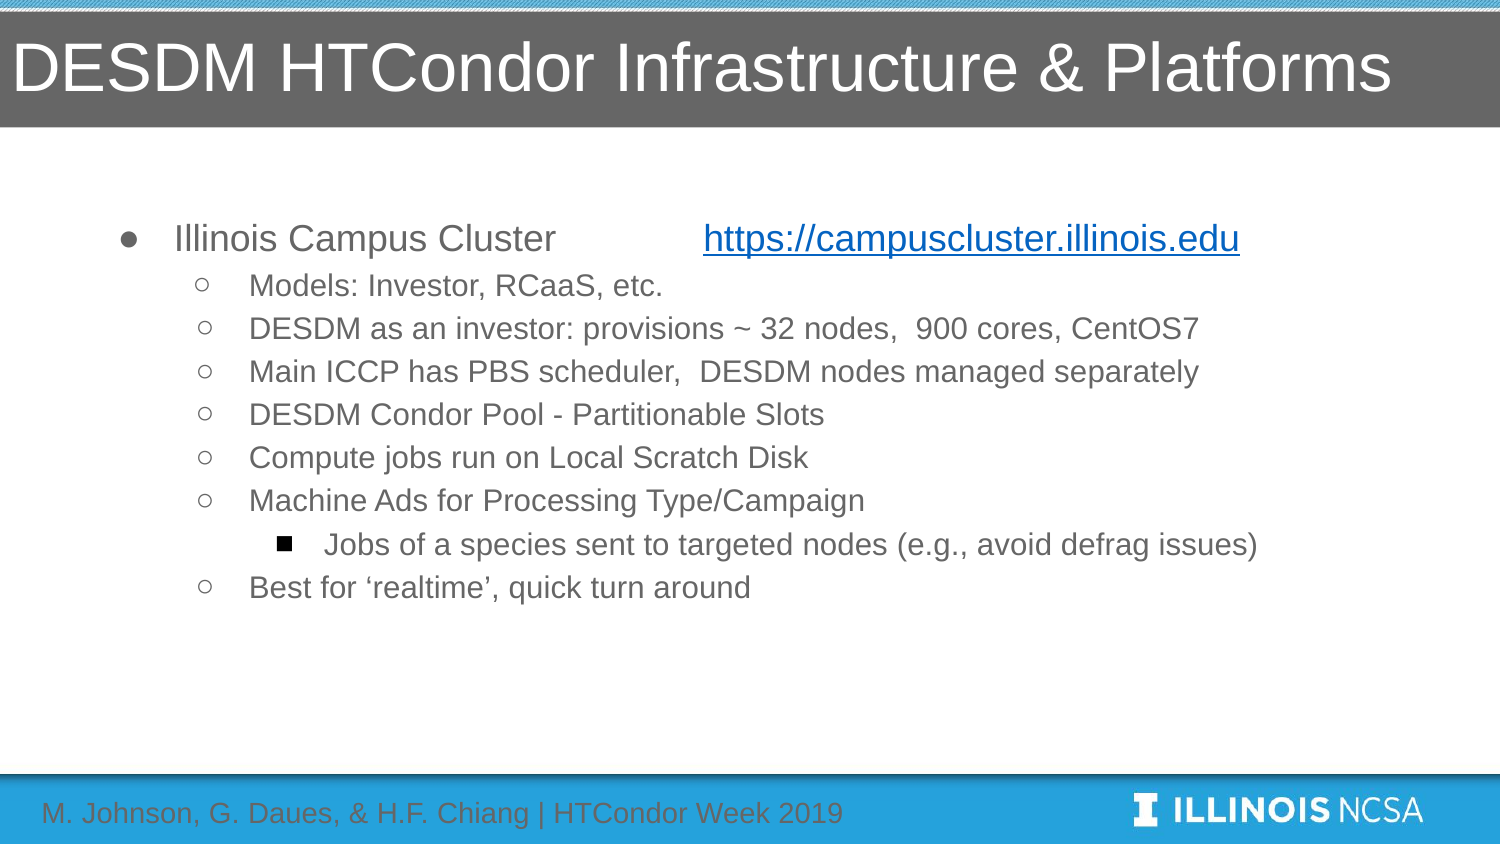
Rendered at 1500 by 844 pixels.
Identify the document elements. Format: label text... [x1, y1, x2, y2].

title DESDM HTCondor Infrastructure & Platforms [0, 11, 1500, 128]
list Illinois Campus Cluster https://campuscluster.illinois.edu Models: Investor, RCaaS, etc. DESDM as an investor: provisions ~ 32 nodes, 900 cores, CentOS7 Main ICCP has PBS scheduler, DESDM nodes managed separately DESDM Condor Pool - Partitionable Slots Compute jobs run on Local Scratch Disk Machine Ads for Processing Type/Campaign Jobs of a species sent to targeted nodes (e.g., avoid defrag issues) Best for ‘realtime’, quick turn around [98, 157, 1402, 741]
picture [0, 128, 1500, 844]
picture [0, 0, 1500, 11]
